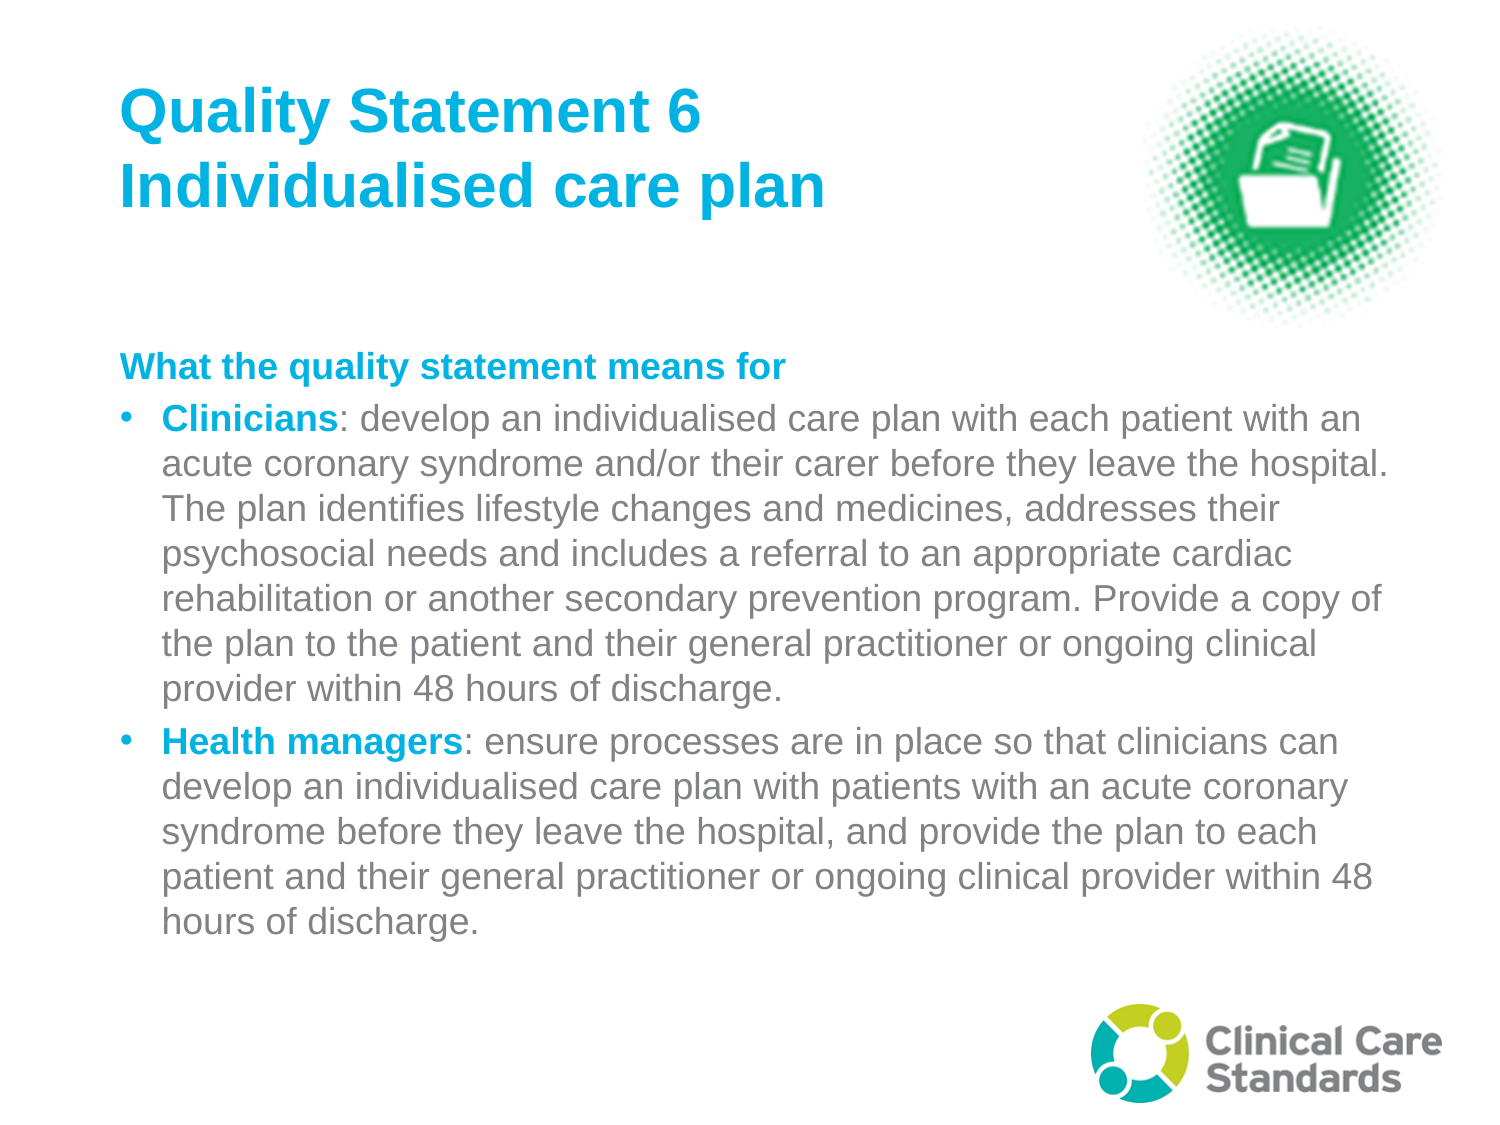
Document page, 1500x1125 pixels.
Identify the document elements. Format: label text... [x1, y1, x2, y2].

picture [1142, 26, 1445, 328]
list What the quality statement means for Clinicians: develop an individualised care plan with each patient with an acute coronary syndrome and/or their carer before they leave the hospital. The plan identifies lifestyle changes and medicines, addresses their psychosocial needs and includes a referral to an appropriate cardiac rehabilitation or another secondary prevention program. Provide a copy of the plan to the patient and their general practitioner or ongoing clinical provider within 48 hours of discharge. Health managers: ensure processes are in place so that clinicians can develop an individualised care plan with patients with an acute coronary syndrome before they leave the hospital, and provide the plan to each patient and their general practitioner or ongoing clinical provider within 48 hours of discharge. [119, 341, 1425, 943]
title Quality Statement 6 Individualised care plan [119, 70, 1137, 233]
picture [1091, 1004, 1442, 1103]
